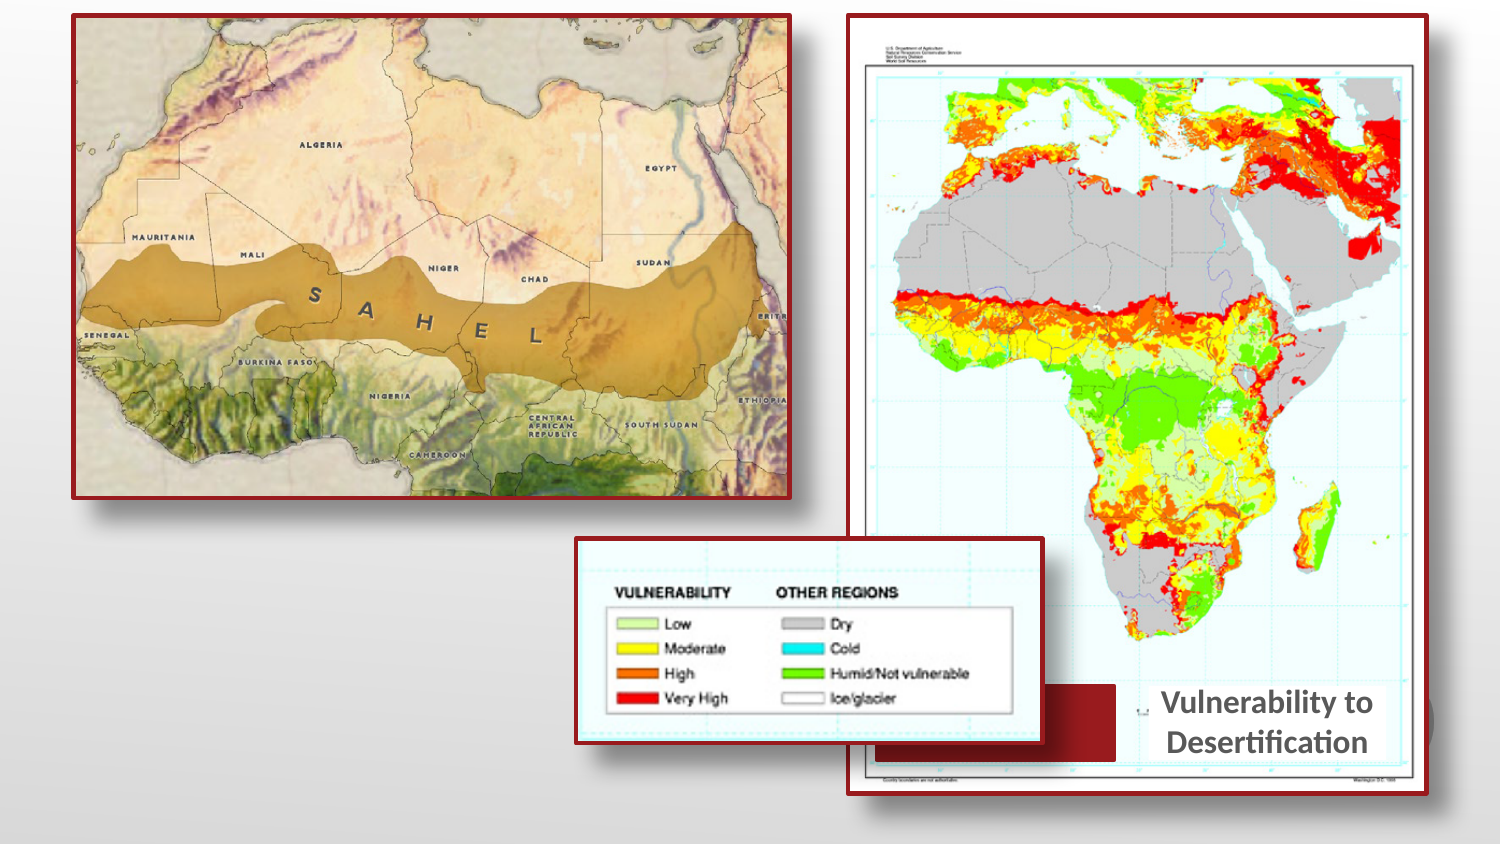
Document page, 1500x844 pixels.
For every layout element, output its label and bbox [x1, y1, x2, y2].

picture [75, 17, 788, 496]
picture [578, 17, 1425, 792]
picture [1300, 646, 1451, 797]
